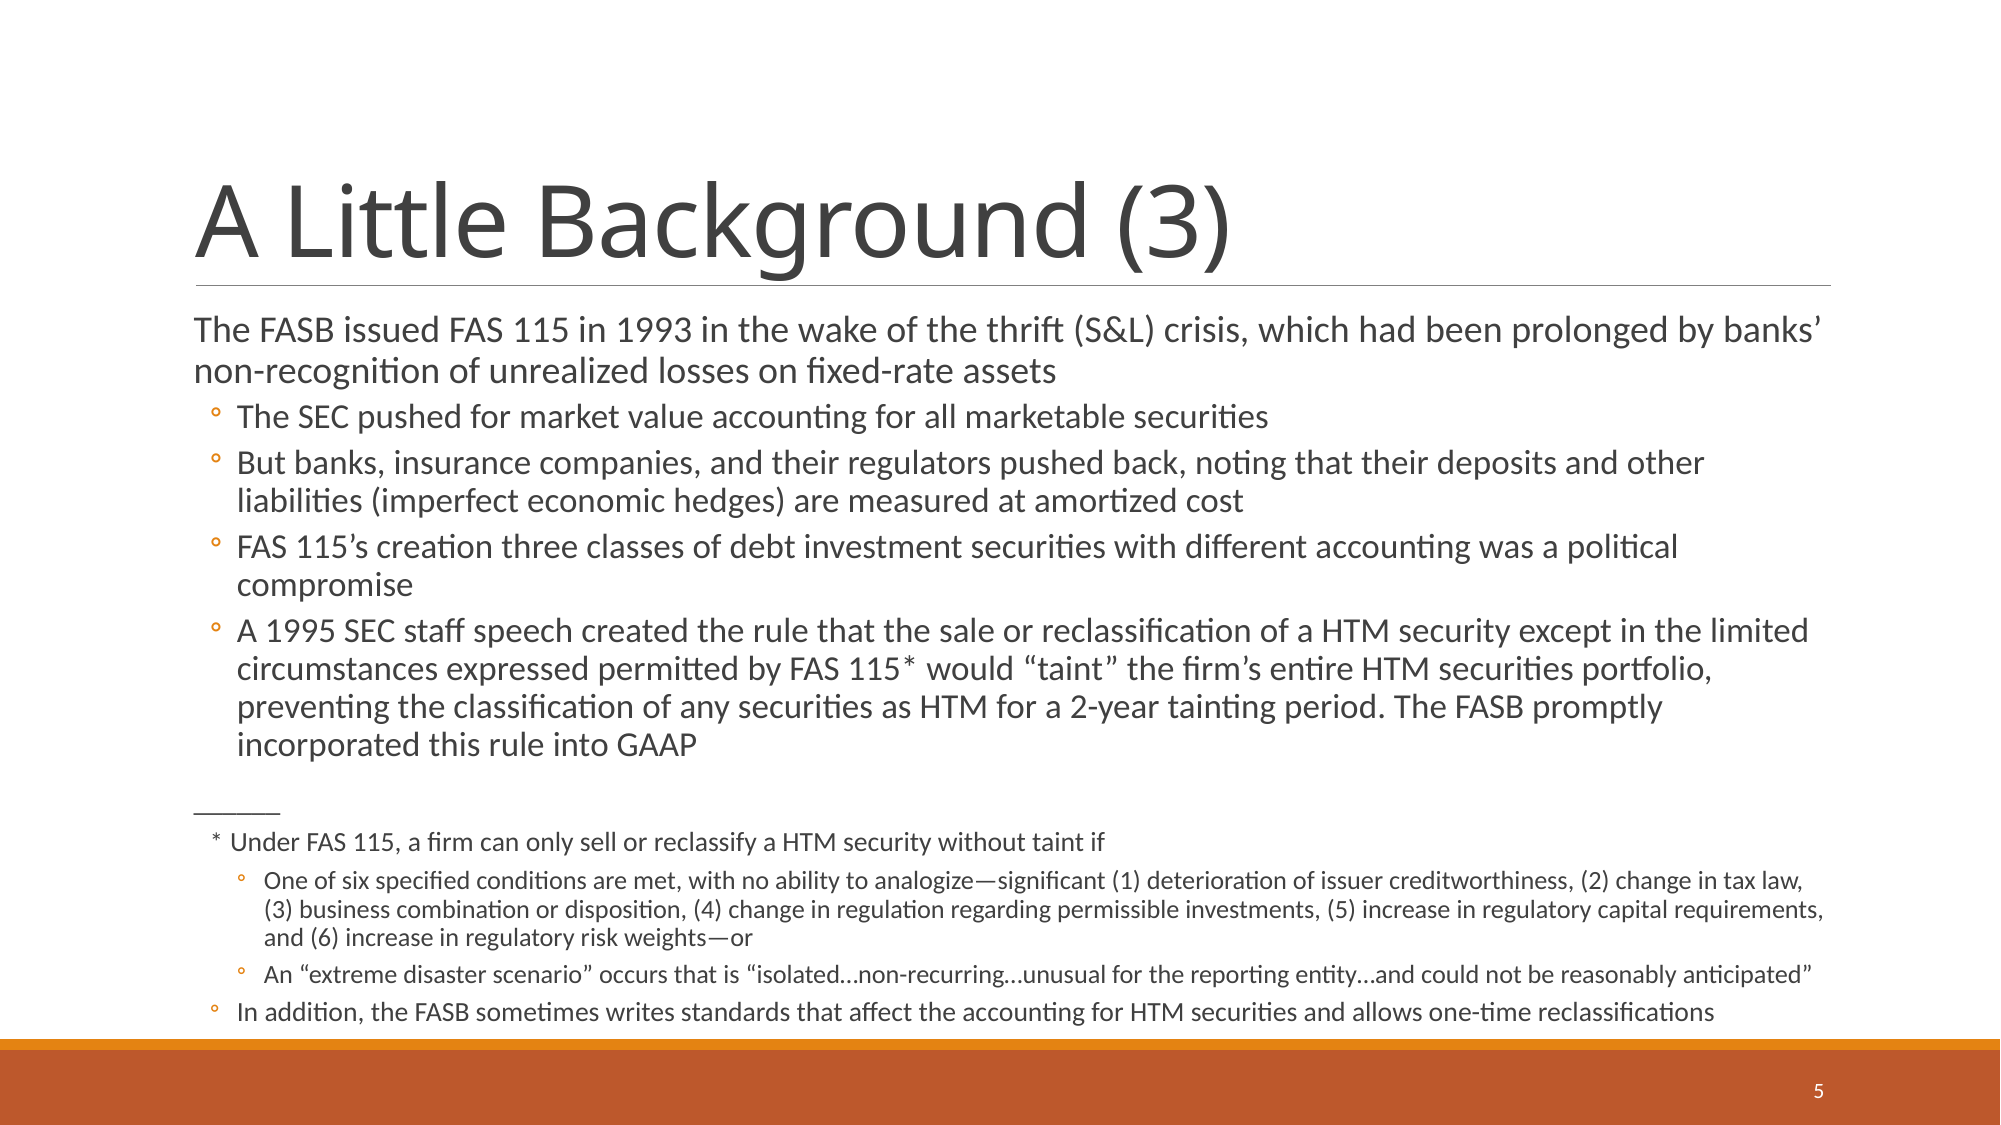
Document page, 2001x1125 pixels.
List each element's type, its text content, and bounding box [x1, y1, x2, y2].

title A Little Background (3) [180, 47, 1830, 285]
slide_number 5 [1624, 1059, 1840, 1120]
list The FASB issued FAS 115 in 1993 in the wake of the thrift (S&L) crisis, which had been prolonged by banks’ non-recognition of unrealized losses on fixed-rate assets The SEC pushed for market value accounting for all marketable securities But banks, insurance companies, and their regulators pushed back, noting that their deposits and other liabilities (imperfect economic hedges) are measured at amortized cost FAS 115’s creation three classes of debt investment securities with different accounting was a political compromise A 1995 SEC staff speech created the rule that the sale or reclassification of a HTM security except in the limited circumstances expressed permitted by FAS 115* would “taint” the firm’s entire HTM securities portfolio, preventing the classification of any securities as HTM for a 2-year tainting period. The FASB promptly incorporated this rule into GAAP ______ * Under FAS 115, a firm can only sell or reclassify a HTM security without taint if One of six specified conditions are met, with no ability to analogize—significant (1) deterioration of issuer creditworthiness, (2) change in tax law, (3) business combination or disposition, (4) change in regulation regarding permissible investments, (5) increase in regulatory capital requirements, and (6) increase in regulatory risk weights—or An “extreme disaster scenario” occurs that is “isolated…non-recurring…unusual for the reporting entity…and could not be reasonably anticipated” In addition, the FASB sometimes writes standards that affect the accounting for HTM securities and allows one-time reclassifications [180, 302, 1830, 1059]
